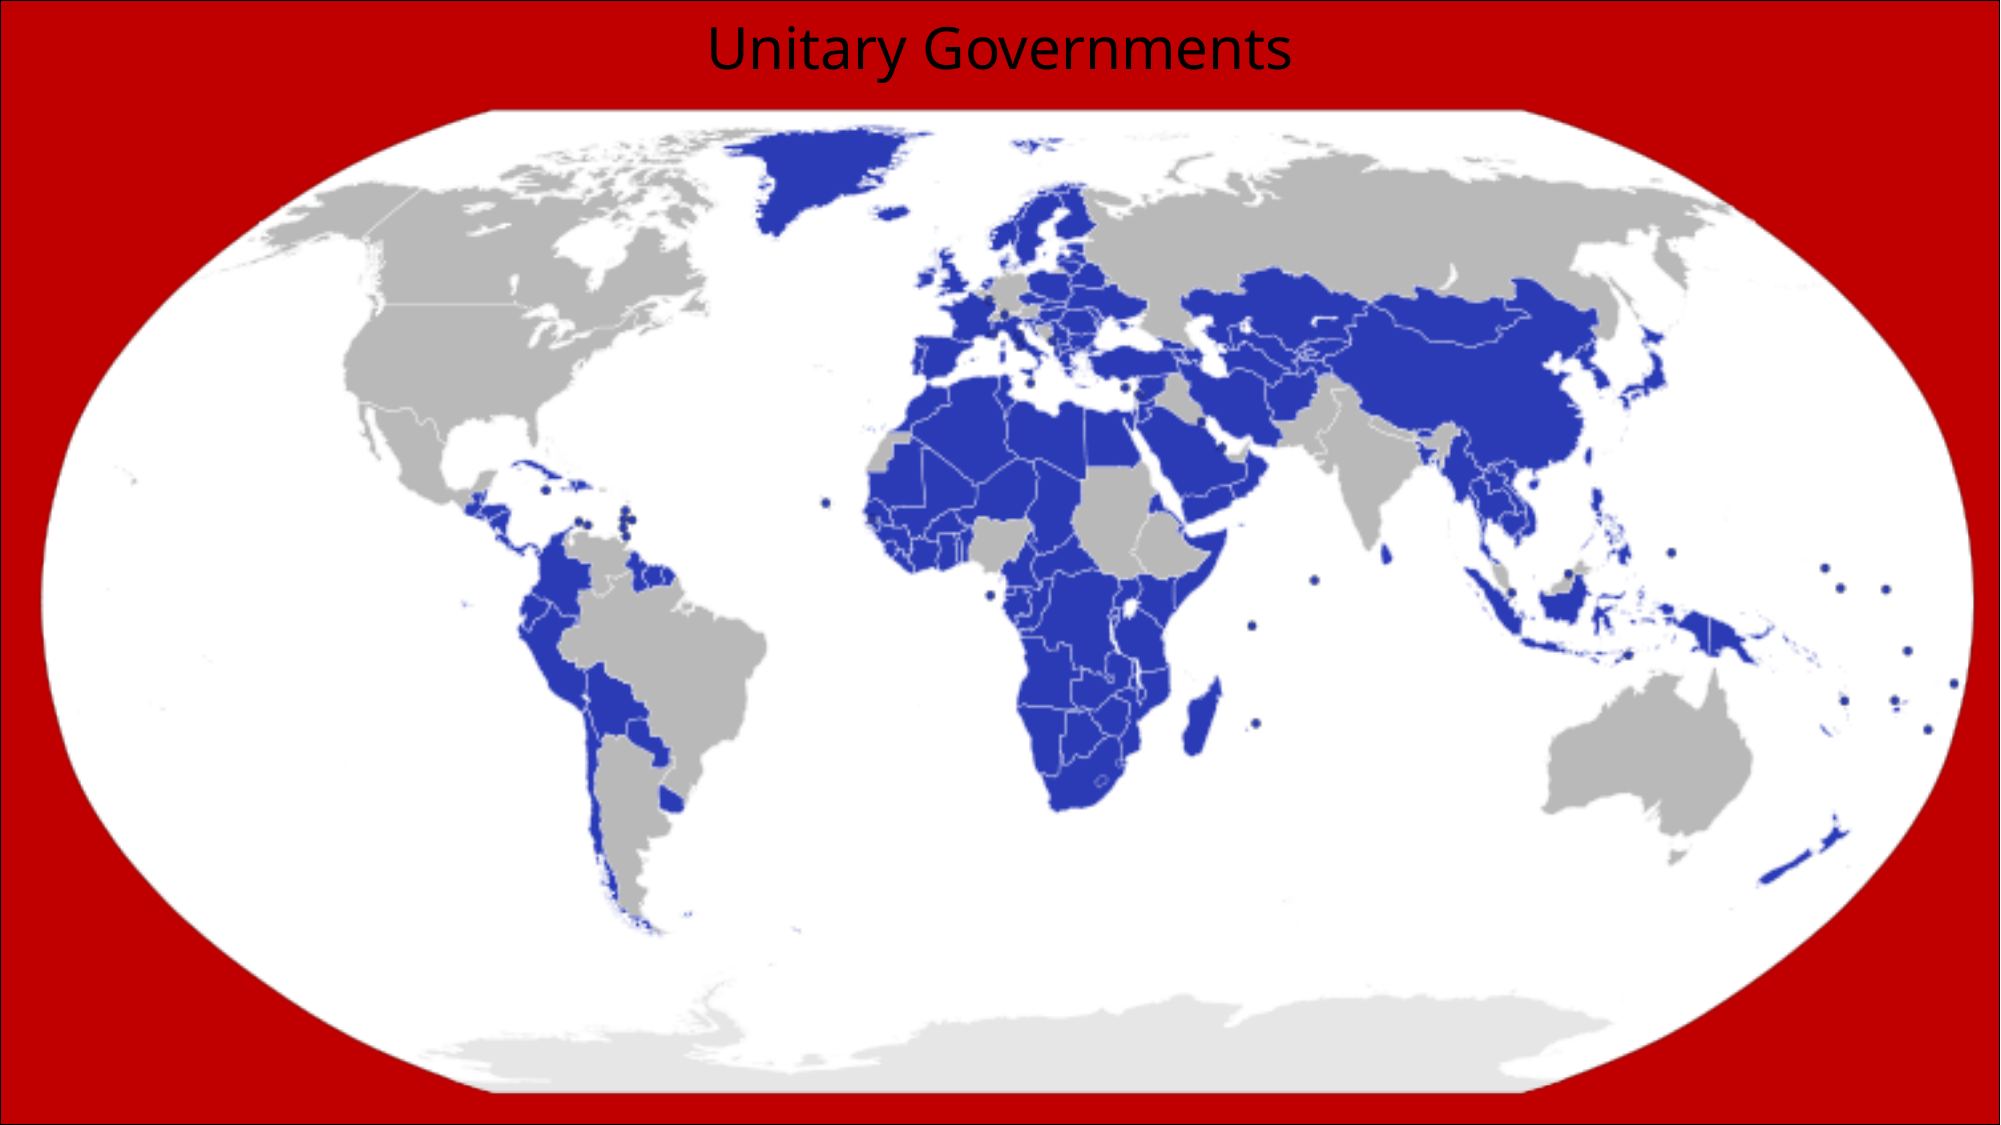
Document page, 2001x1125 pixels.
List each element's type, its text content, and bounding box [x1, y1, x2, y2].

text_box [0, 0, 2000, 67]
text_box Unitary Governments [279, 4, 1720, 67]
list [0, 67, 2000, 1125]
